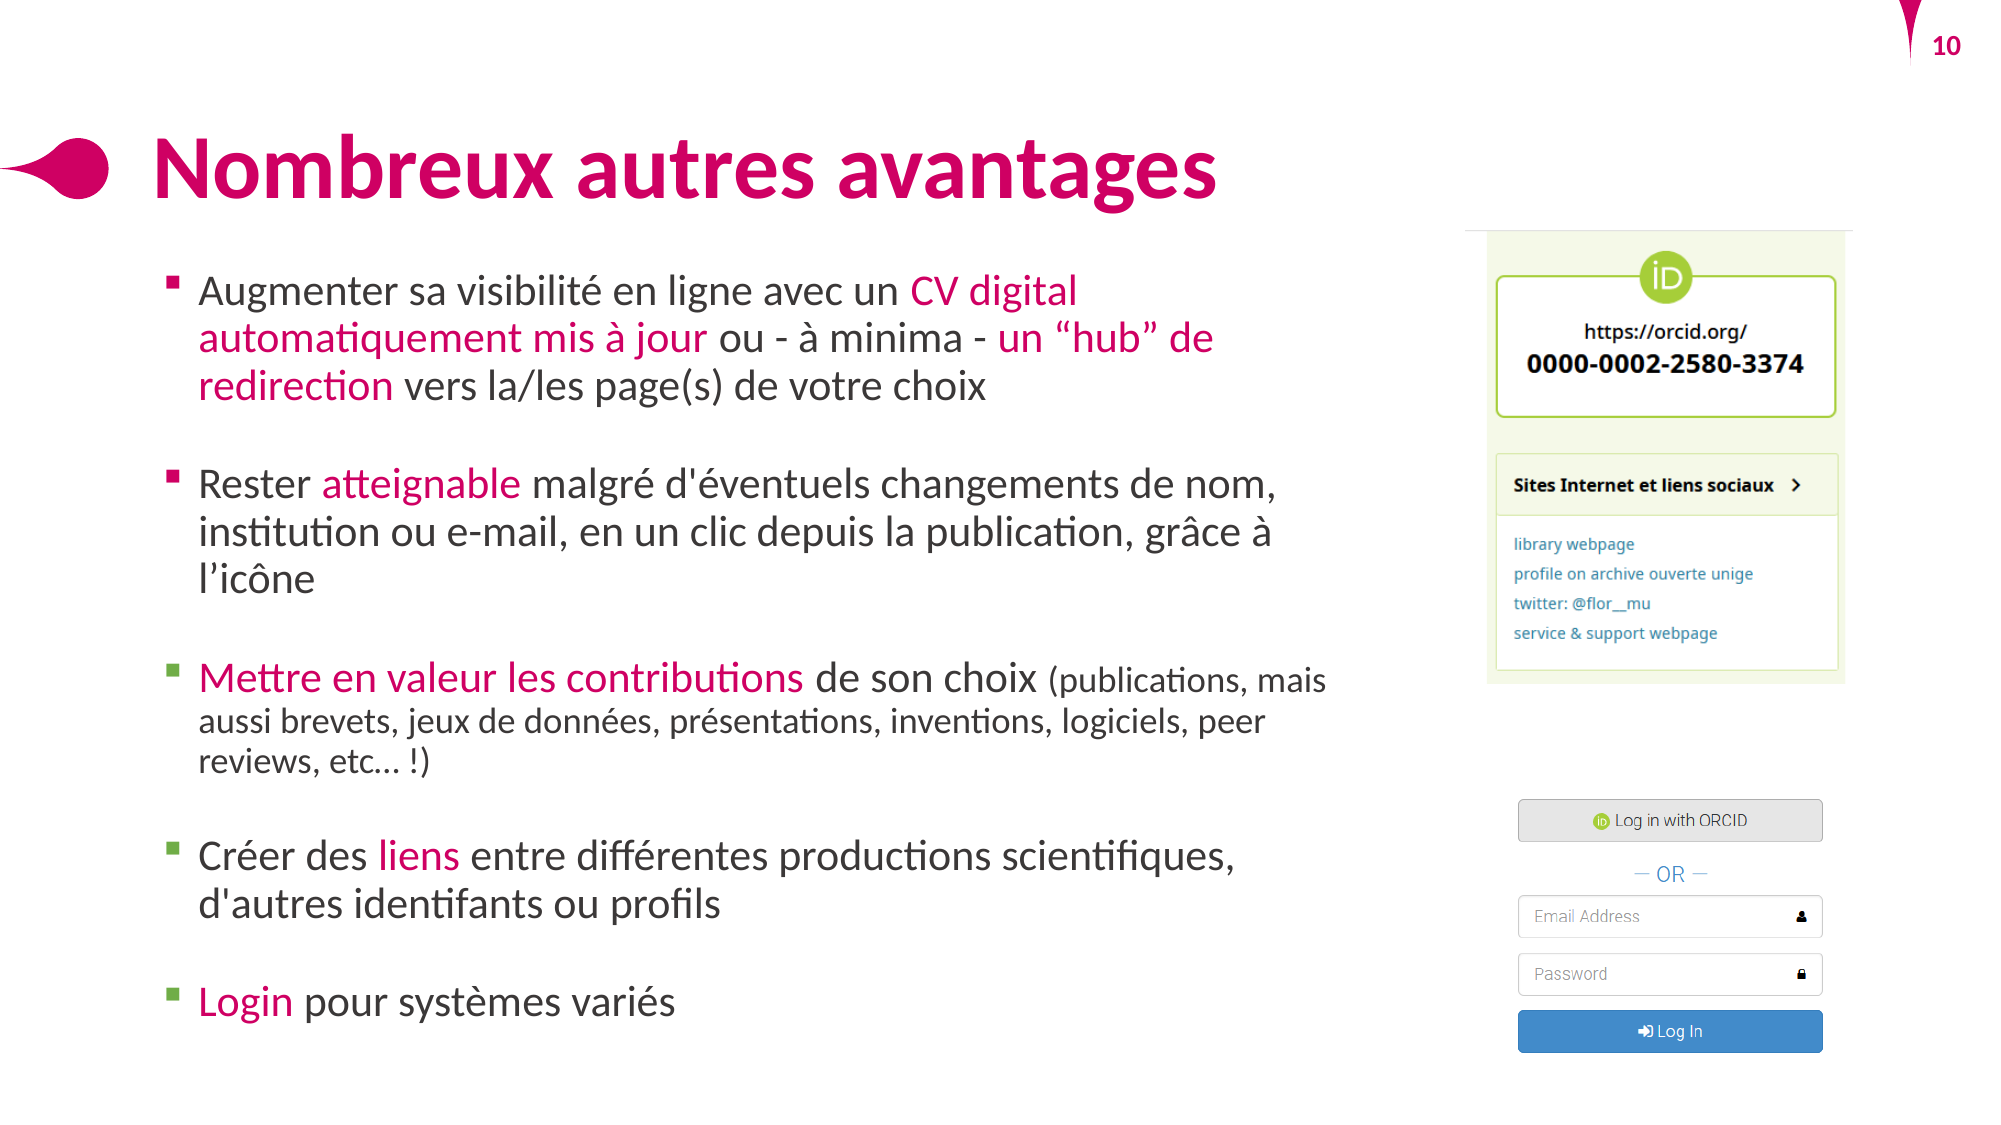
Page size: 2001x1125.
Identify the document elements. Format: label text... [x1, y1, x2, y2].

picture [1465, 229, 1853, 684]
title Nombreux autres avantages [137, 59, 1863, 278]
slide_number 10 [1916, 14, 2000, 75]
picture [1495, 794, 1835, 1066]
list Augmenter sa visibilité en ligne avec un CV digital automatiquement mis à jour ou - à minima - un “hub” de redirection vers la/les page(s) de votre choix Rester atteignable malgré d'éventuels changements de nom, institution ou e-mail, en un clic depuis la publication, grâce à l’icône Mettre en valeur les contributions de son choix (publications, mais aussi brevets, jeux de données, présentations, inventions, logiciels, peer reviews, etc… !) Créer des liens entre différentes productions scientifiques, d'autres identifants ou profils Login pour systèmes variés [147, 259, 1351, 1036]
